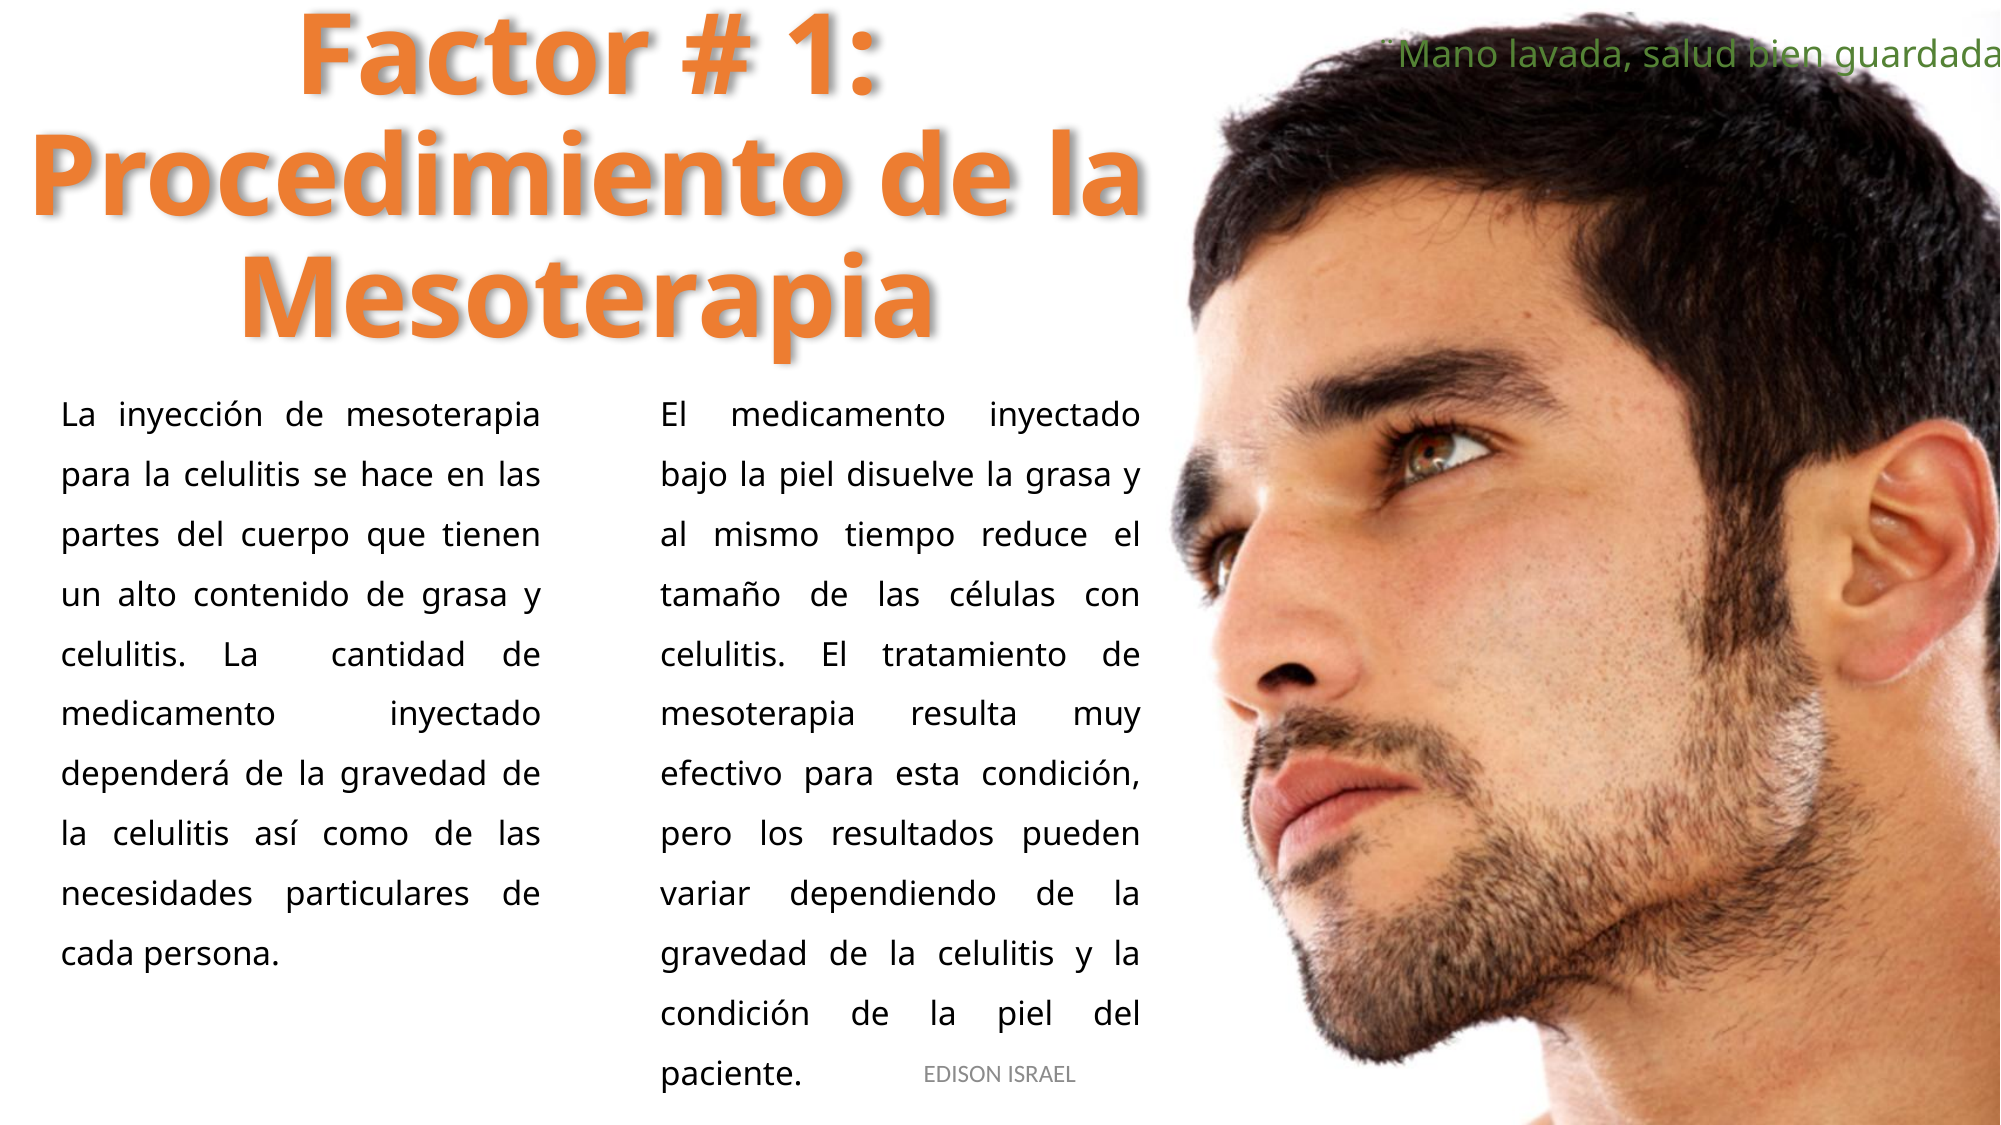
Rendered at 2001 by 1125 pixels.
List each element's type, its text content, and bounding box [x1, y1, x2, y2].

text_box Factor # 1: Procedimiento de la Mesoterapia [0, 44, 1156, 436]
text_box La inyección de mesoterapia para la celulitis se hace en las partes del cuerpo que tienen un alto contenido de grasa y celulitis. La cantidad de medicamento inyectado dependerá de la gravedad de la celulitis así como de las necesidades particulares de cada persona. El medicamento inyectado bajo la piel disuelve la grasa y al mismo tiempo reduce el tamaño de las células con celulitis. El tratamiento de mesoterapia resulta muy efectivo para esta condición, pero los resultados pueden variar dependiendo de la gravedad de la celulitis y la condición de la piel del paciente. [45, 443, 1156, 1125]
footer EDISON ISRAEL [662, 1042, 1156, 1103]
picture [1156, 0, 2000, 1125]
